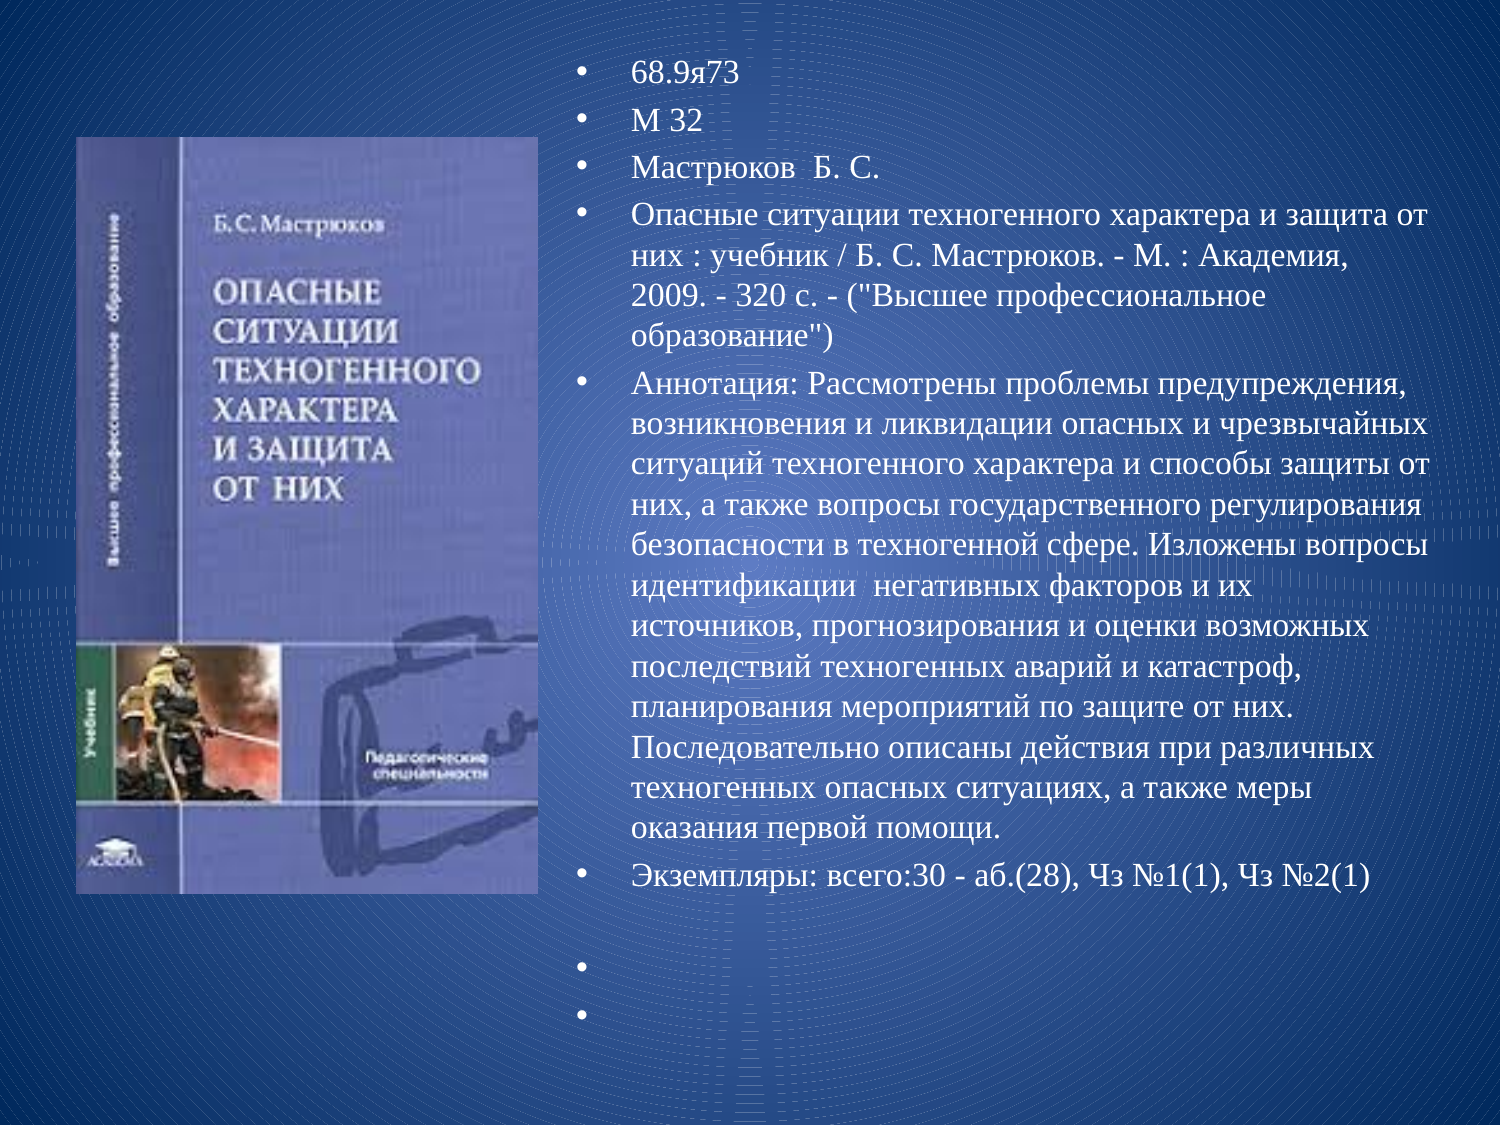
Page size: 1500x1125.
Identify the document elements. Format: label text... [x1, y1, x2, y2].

list 68.9я73 М 32 Мастрюков Б. С. Опасные ситуации техногенного характера и защита от них : учебник / Б. С. Мастрюков. - М. : Академия, 2009. - 320 с. - ("Высшее профессиональное образование") Аннотация: Рассмотрены проблемы предупреждения, возникновения и ликвидации опасных и чрезвычайных ситуаций техногенного характера и способы защиты от них, а также вопросы государственного регулирования безопасности в техногенной сфере. Изложены вопросы идентификации негативных факторов и их источников, прогнозирования и оценки возможных последствий техногенных аварий и катастроф, планирования мероприятий по защите от них. Последовательно описаны действия при различных техногенных опасных ситуациях, а также меры оказания первой помощи. Экземпляры: всего:30 - аб.(28), Чз №1(1), Чз №2(1) [561, 42, 1447, 1083]
picture [76, 137, 538, 895]
